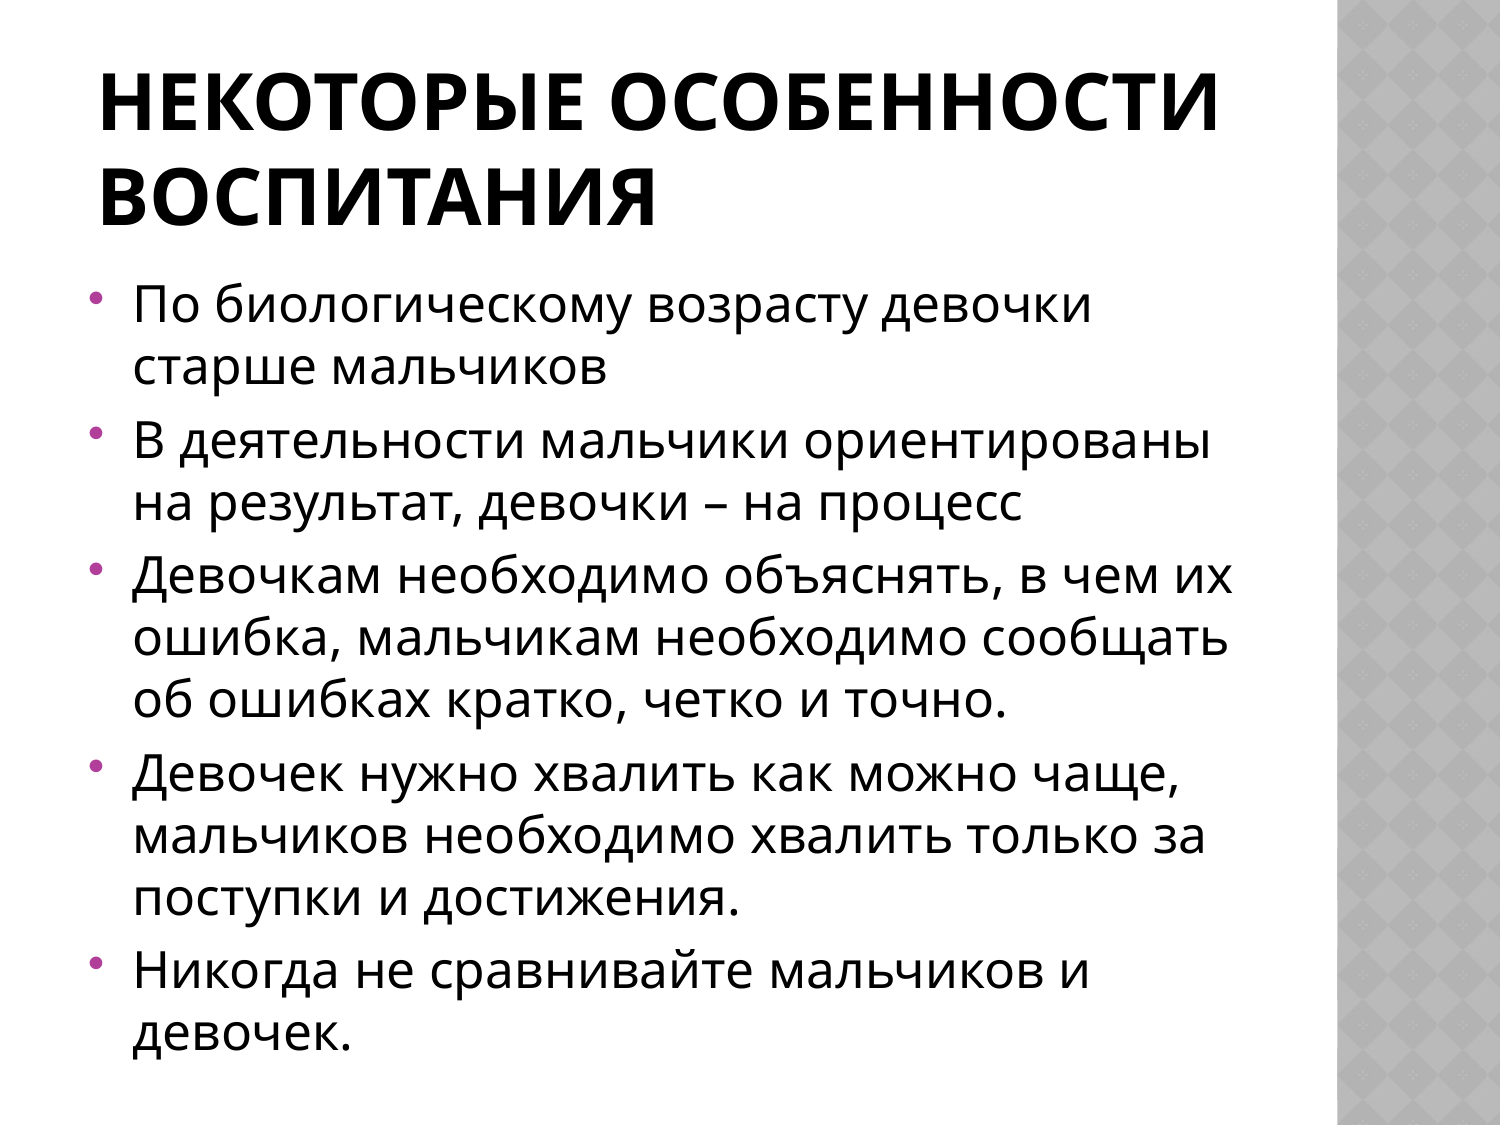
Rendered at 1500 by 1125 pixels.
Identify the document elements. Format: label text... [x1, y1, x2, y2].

list По биологическому возрасту девочки старше мальчиков В деятельности мальчики ориентированы на результат, девочки – на процесс Девочкам необходимо объяснять, в чем их ошибка, мальчикам необходимо сообщать об ошибках кратко, четко и точно. Девочек нужно хвалить как можно чаще, мальчиков необходимо хвалить только за поступки и достижения. Никогда не сравнивайте мальчиков и девочек. [75, 264, 1263, 1083]
title Некоторые особенности воспитания [88, 3, 1317, 242]
